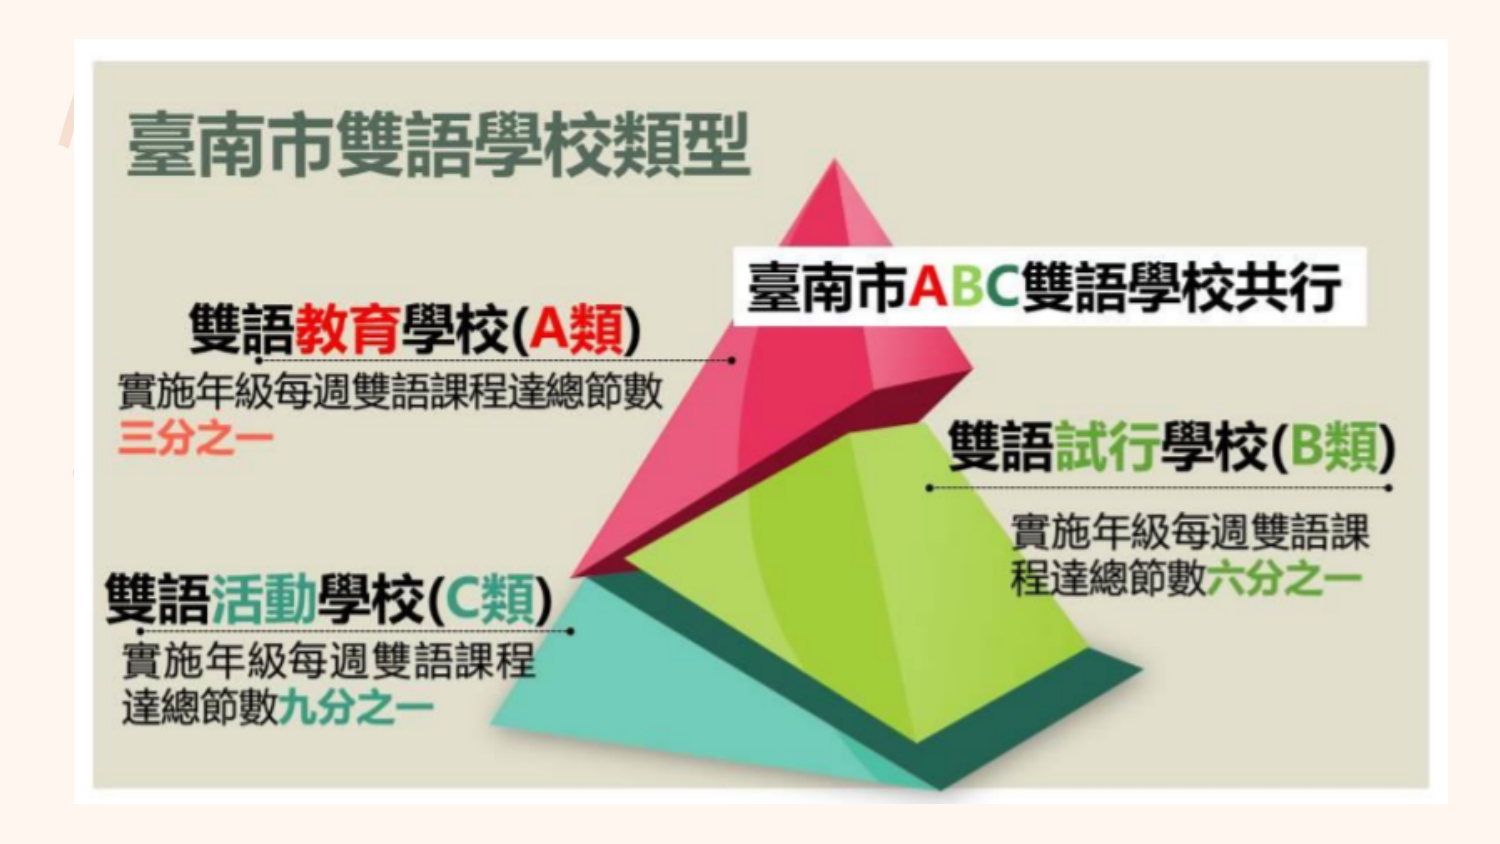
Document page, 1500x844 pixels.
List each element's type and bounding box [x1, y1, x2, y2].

picture [73, 39, 1448, 805]
